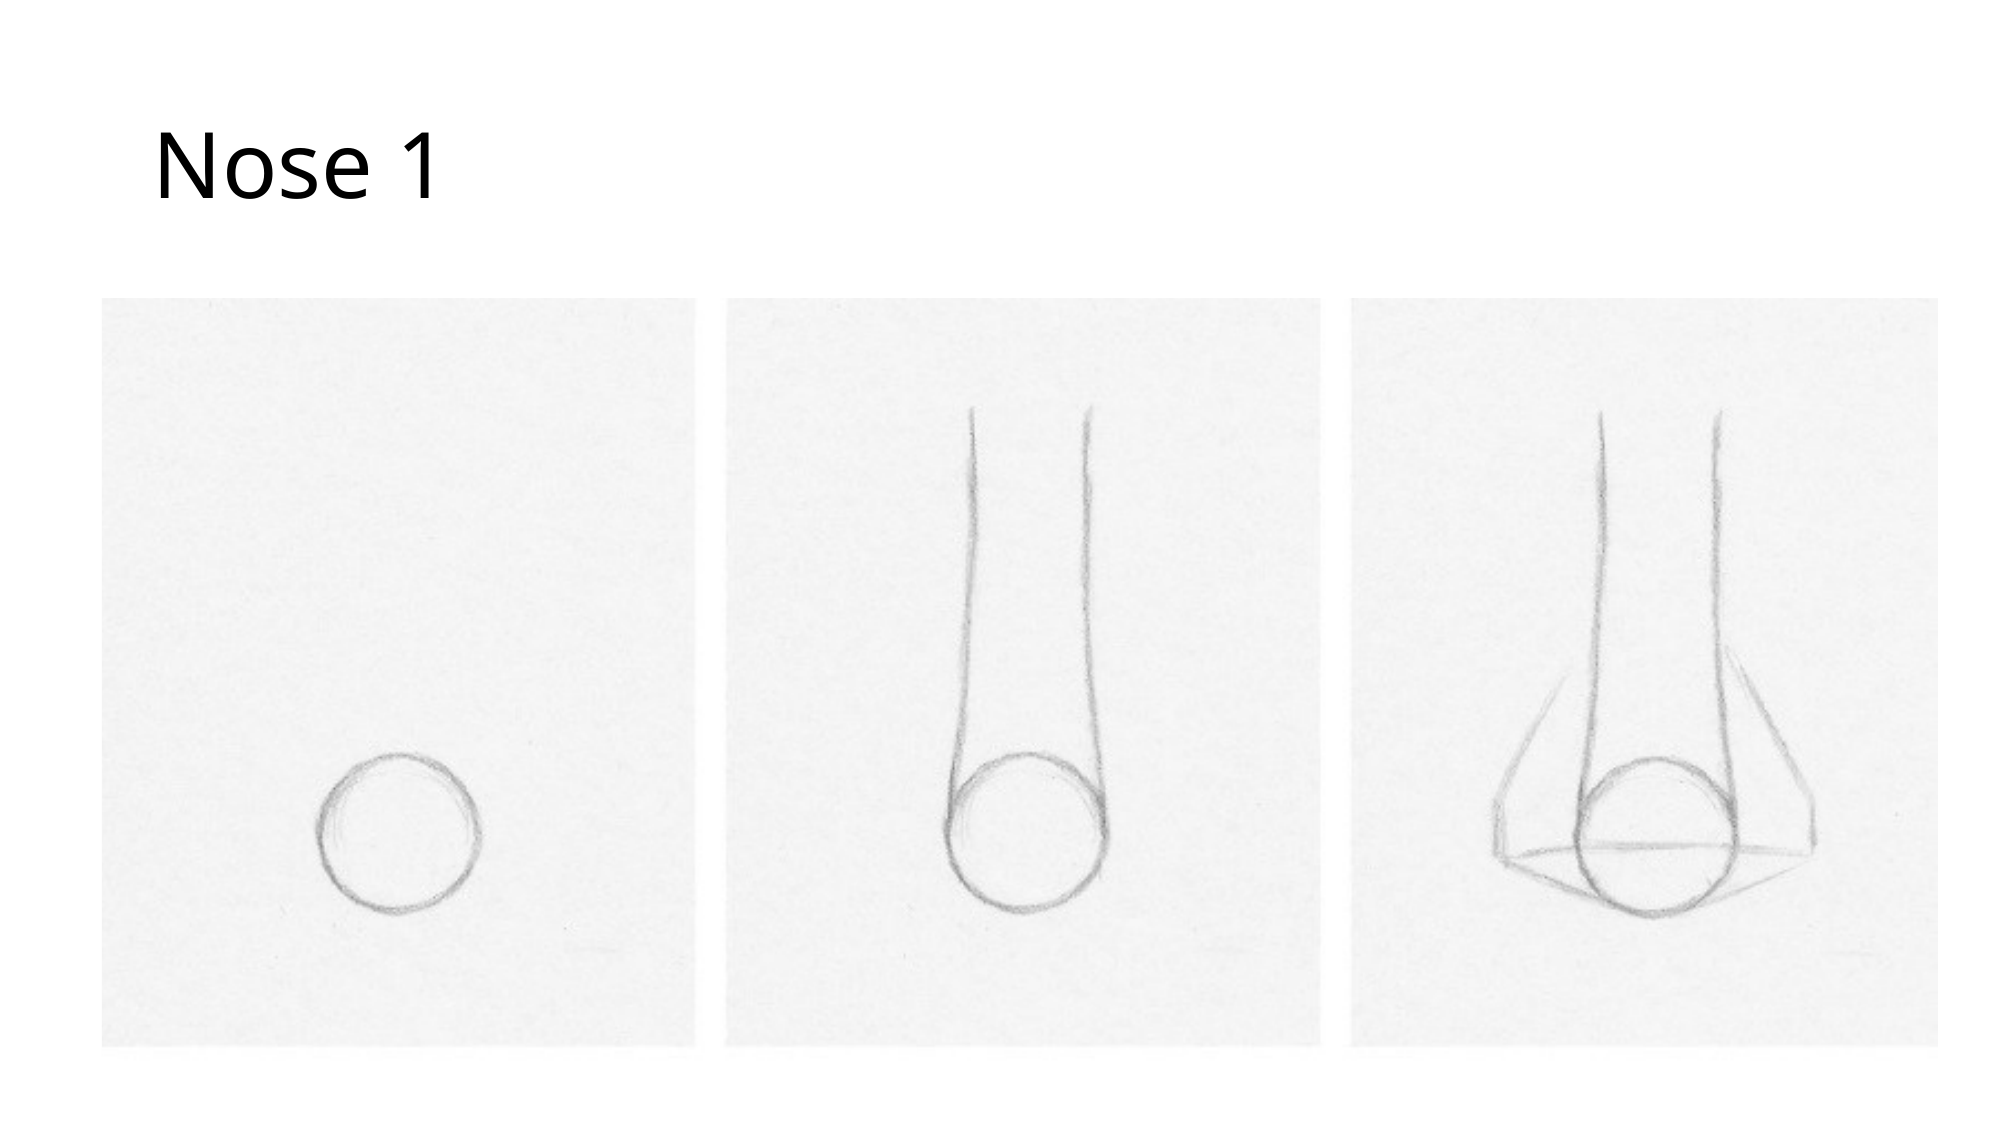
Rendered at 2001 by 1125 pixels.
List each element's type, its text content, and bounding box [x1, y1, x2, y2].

title Nose 1 [137, 59, 1863, 278]
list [101, 298, 1938, 1070]
